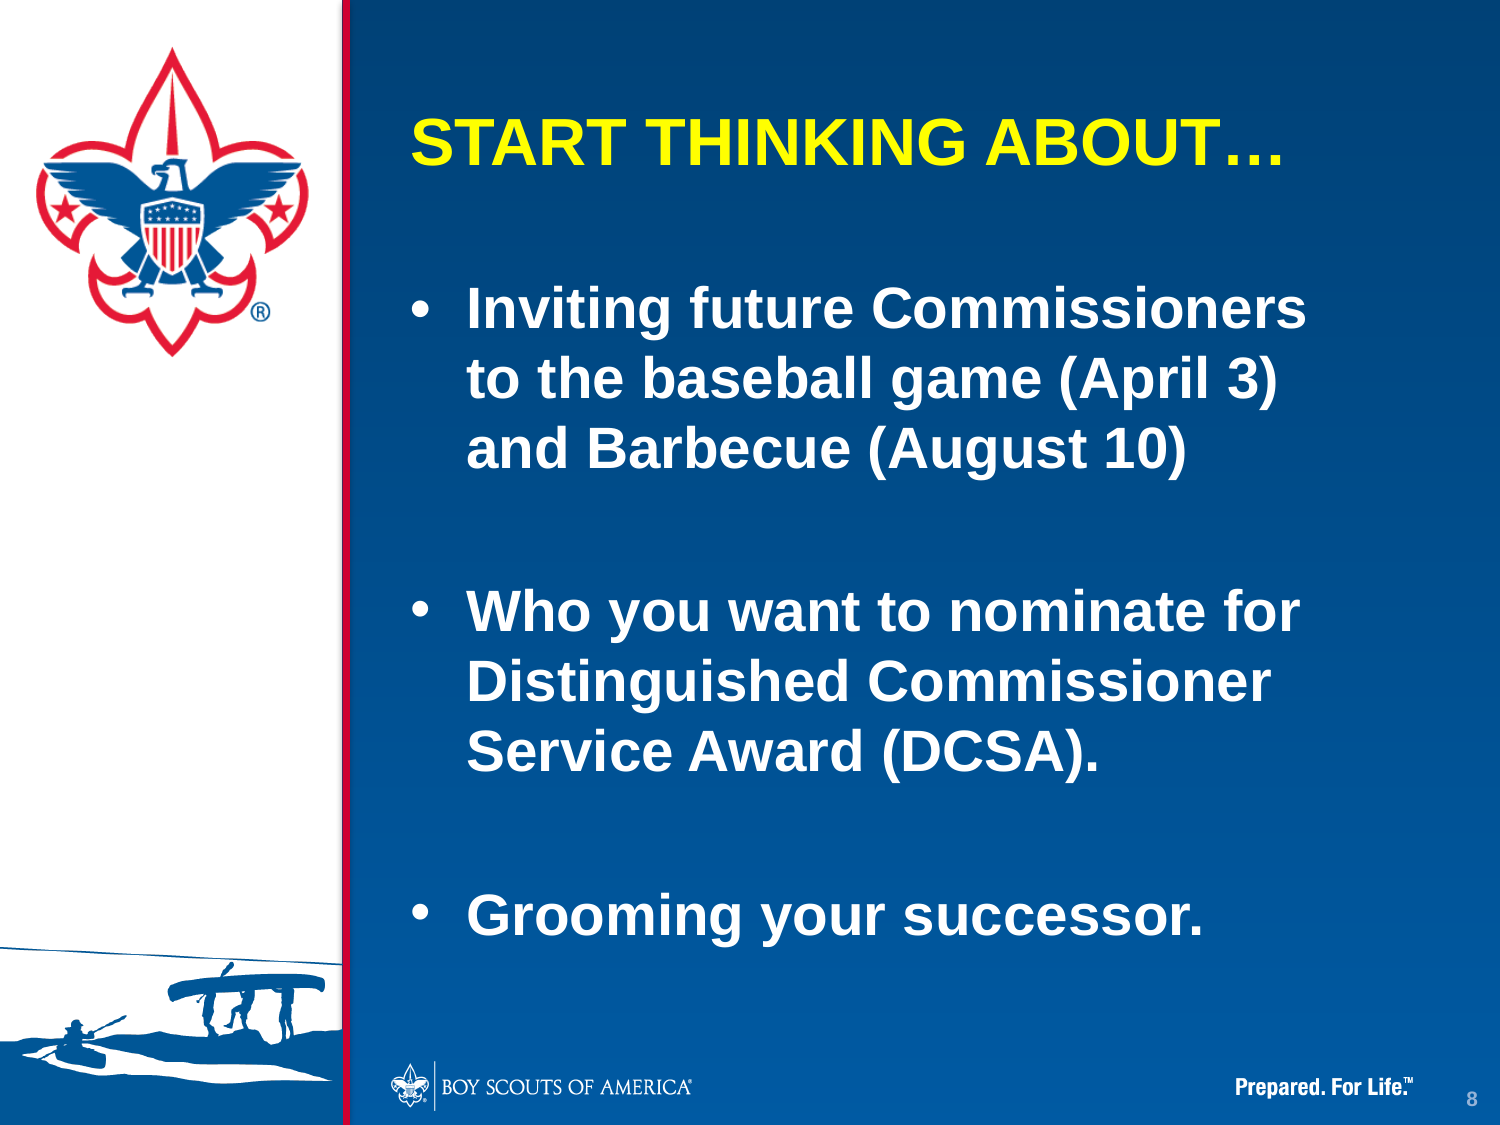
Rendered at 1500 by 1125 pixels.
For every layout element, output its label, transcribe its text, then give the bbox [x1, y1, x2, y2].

list • Inviting future Commissioners to the baseball game (April 3) and Barbecue (August 10) Who you want to nominate for Distinguished Commissioner Service Award (DCSA). Grooming your successor. [394, 262, 1376, 1026]
slide_number 8 [1425, 1067, 1493, 1125]
picture [1236, 1077, 1413, 1099]
title START THINKING ABOUT… [394, 44, 1413, 233]
picture [36, 46, 309, 358]
picture [0, 901, 343, 1125]
picture [391, 1061, 692, 1111]
